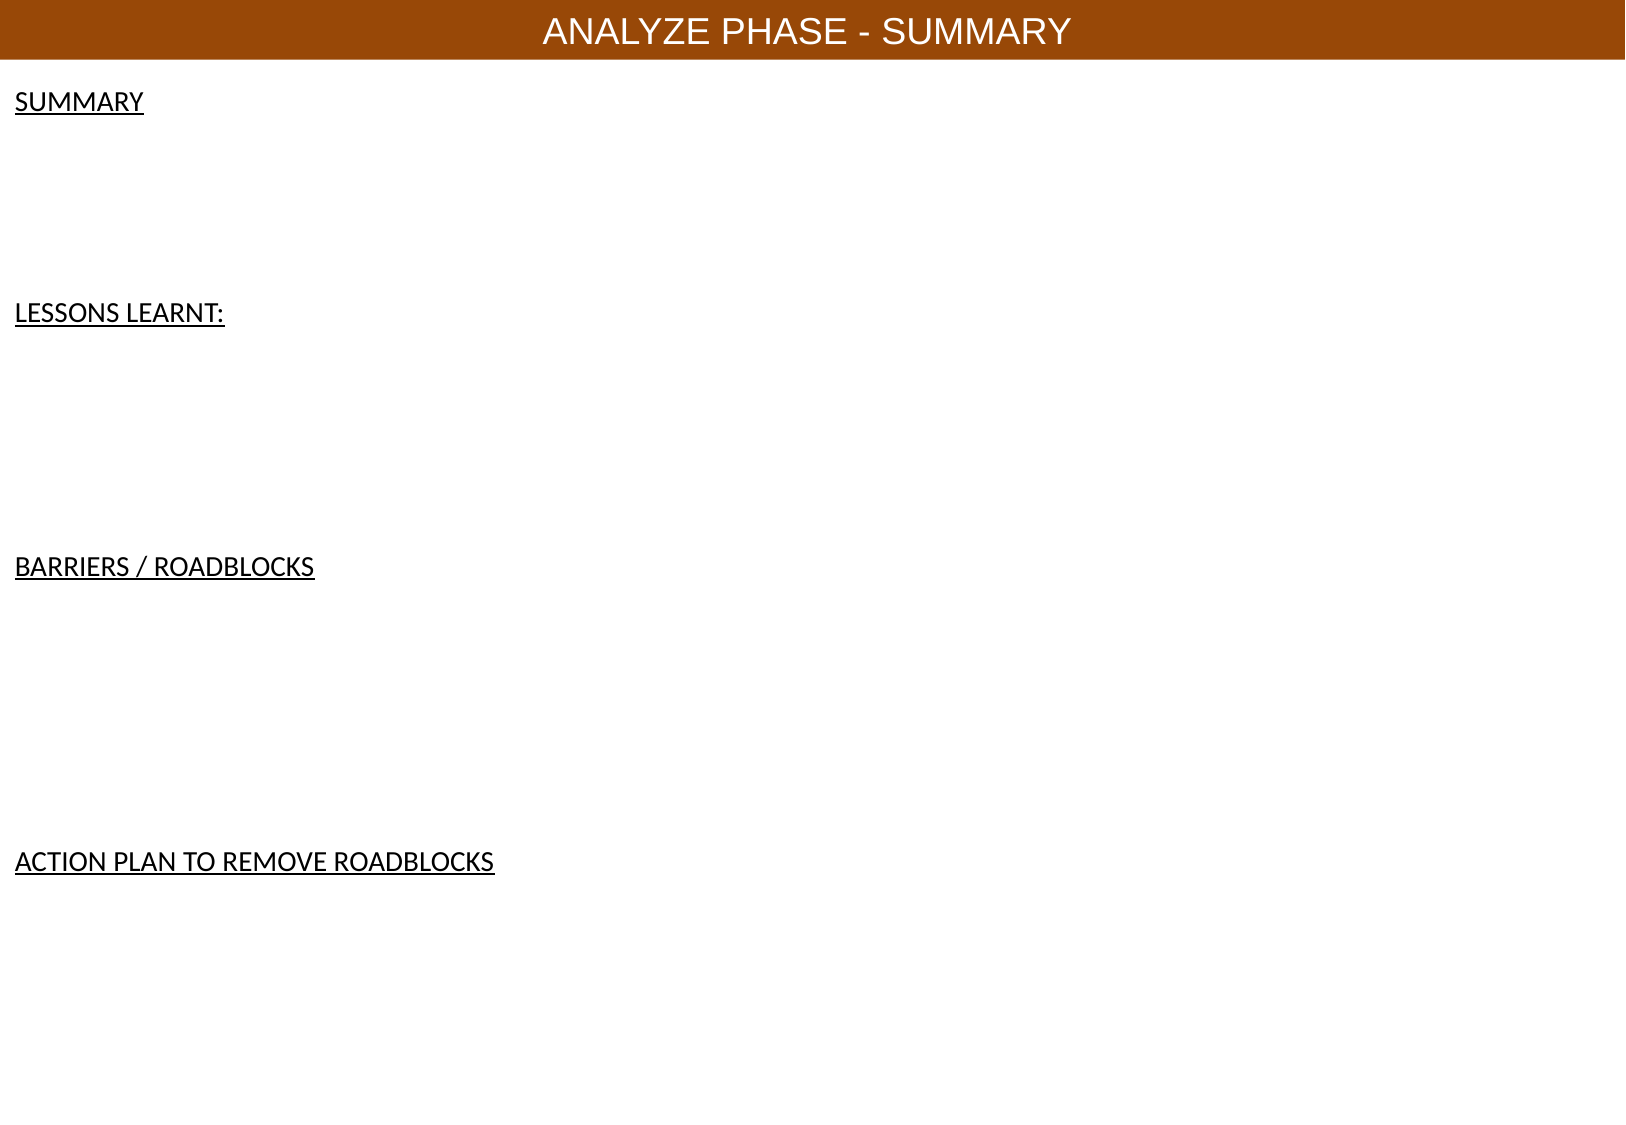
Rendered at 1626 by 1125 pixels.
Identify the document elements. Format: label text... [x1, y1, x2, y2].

text_box SUMMARY LESSONS LEARNT: BARRIERS / ROADBLOCKS ACTION PLAN TO REMOVE ROADBLOCKS [0, 74, 1593, 1054]
text_box ANALYZE PHASE - SUMMARY [0, 0, 1625, 60]
